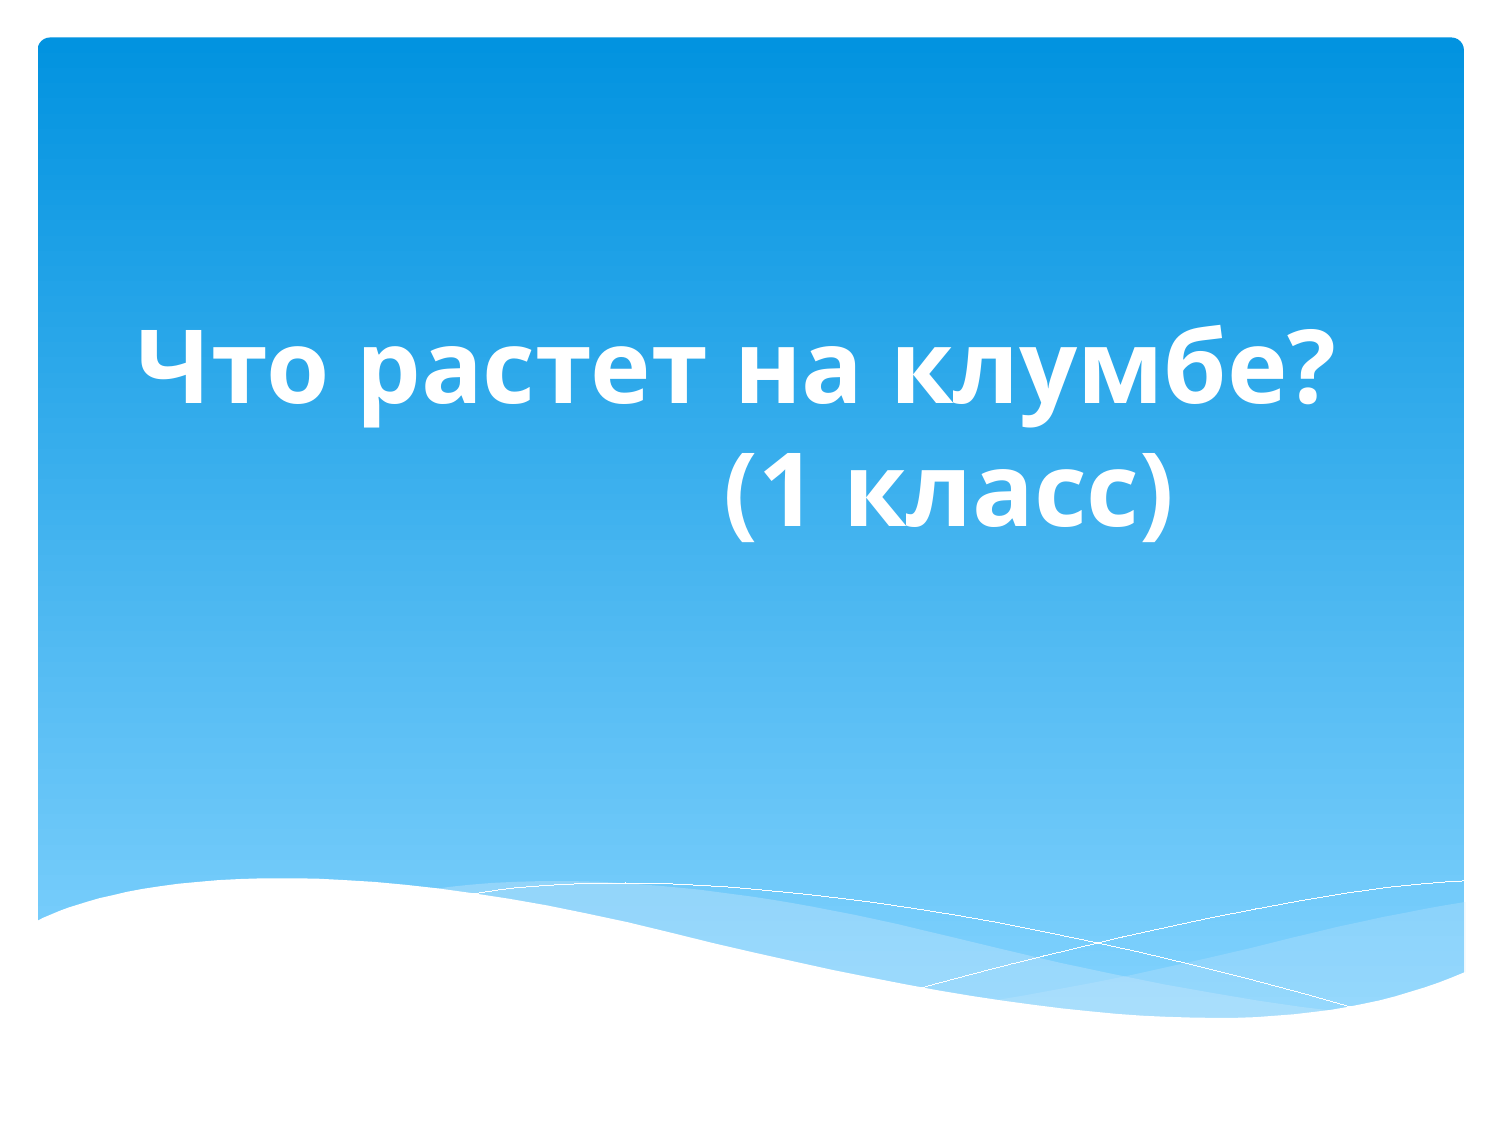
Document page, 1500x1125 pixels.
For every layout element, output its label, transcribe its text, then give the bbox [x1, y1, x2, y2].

title Что растет на клумбе? (1 класс) [112, 262, 1388, 555]
